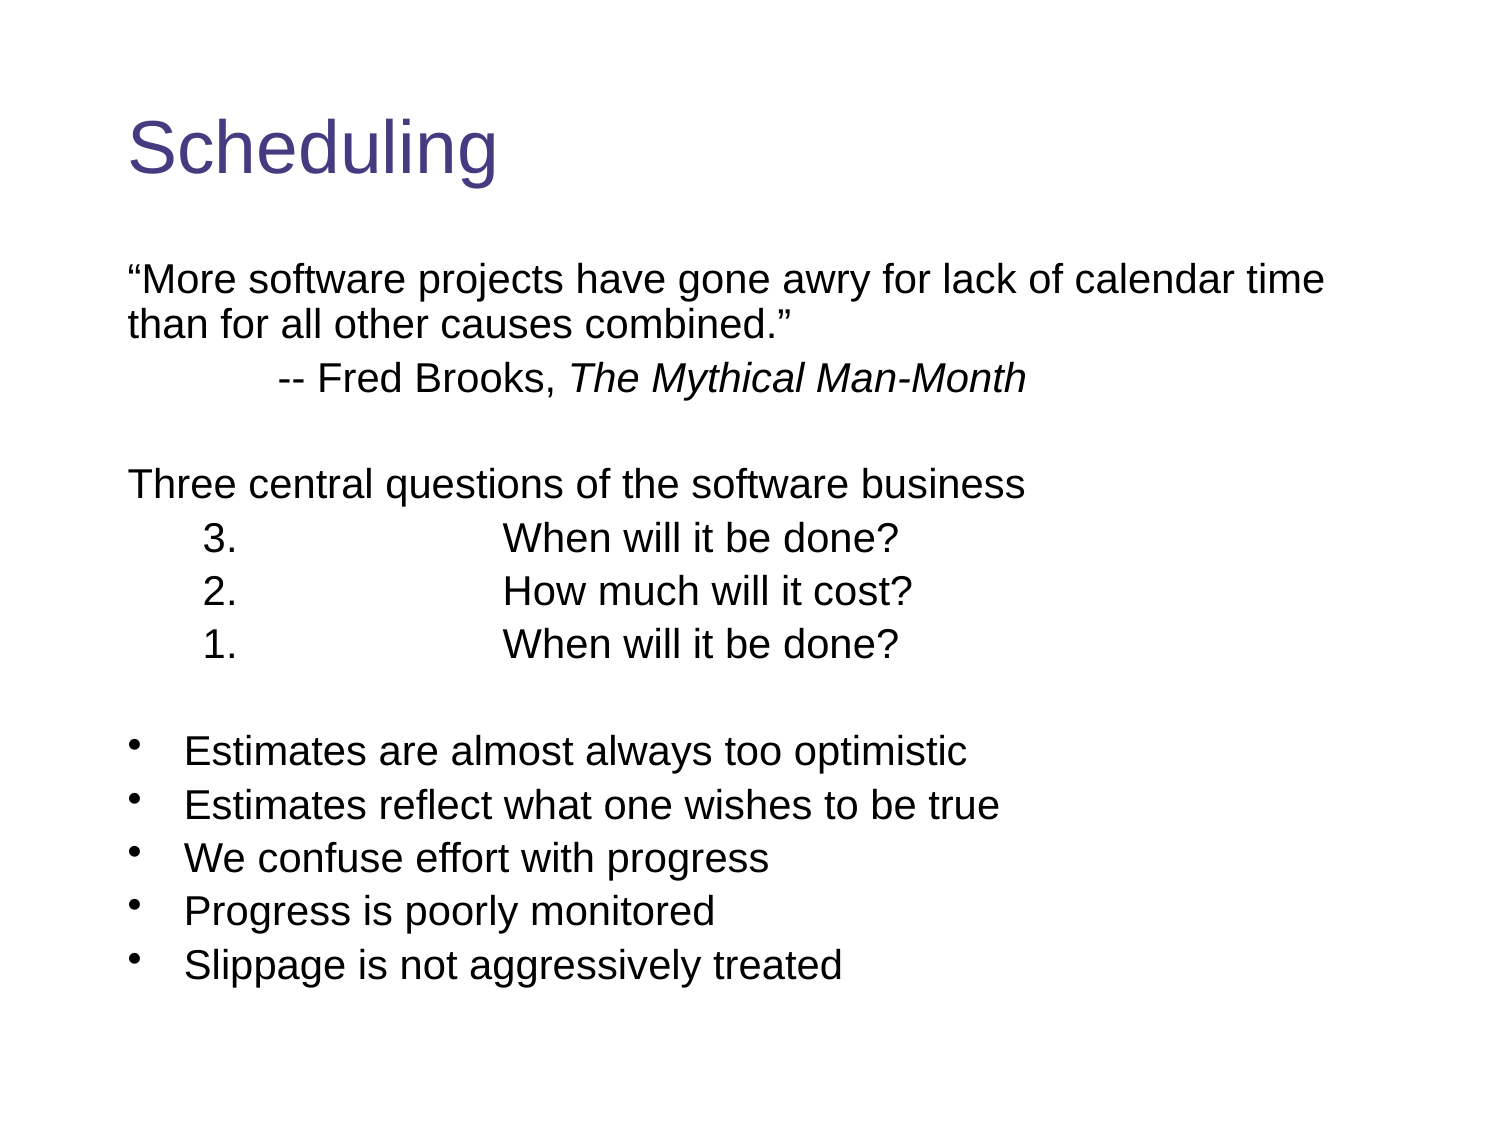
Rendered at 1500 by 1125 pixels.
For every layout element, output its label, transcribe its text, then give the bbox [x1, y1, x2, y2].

title Scheduling [112, 50, 1388, 238]
list “More software projects have gone awry for lack of calendar time than for all other causes combined.” -- Fred Brooks, The Mythical Man-Month Three central questions of the software business 3. When will it be done? 2. How much will it cost? 1. When will it be done? Estimates are almost always too optimistic Estimates reflect what one wishes to be true We confuse effort with progress Progress is poorly monitored Slippage is not aggressively treated [112, 249, 1388, 1063]
